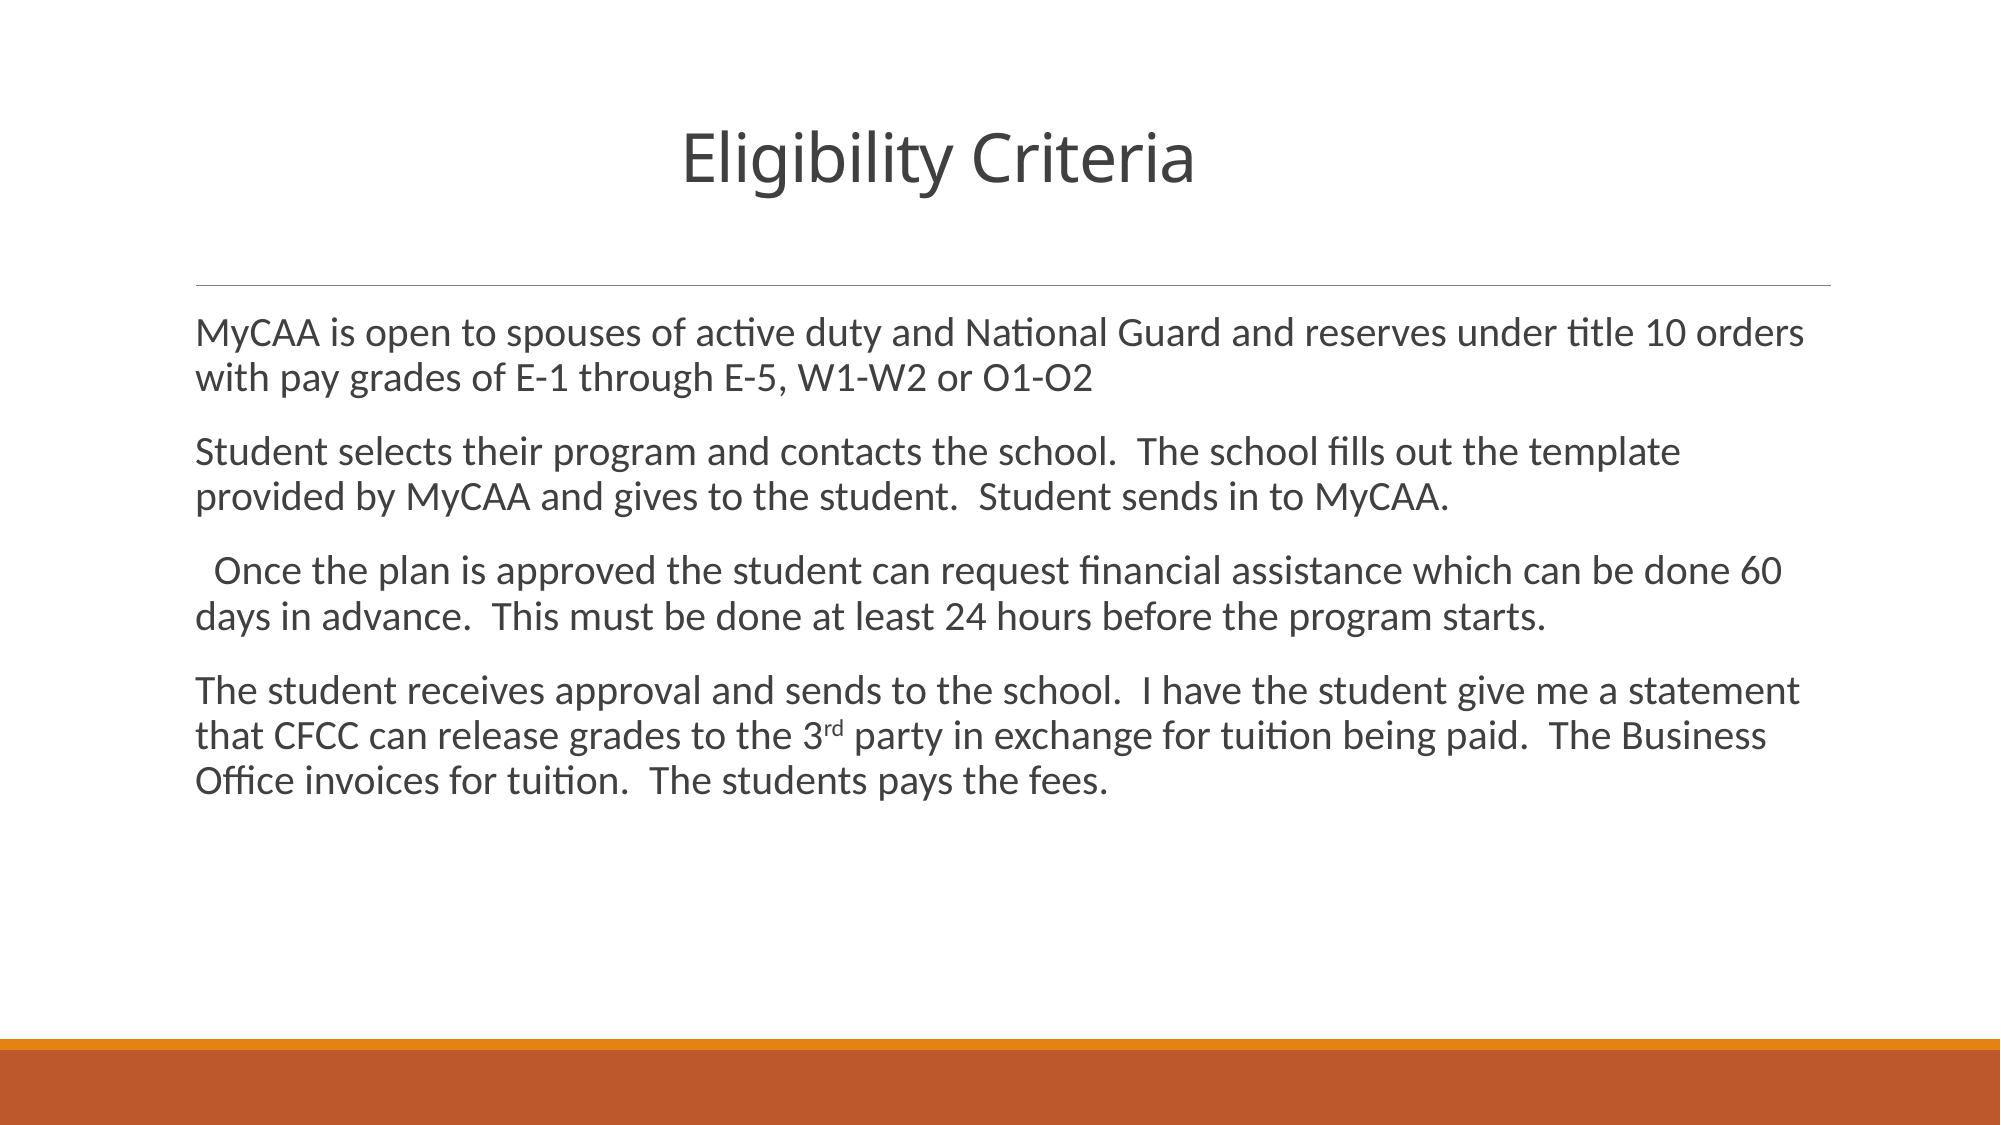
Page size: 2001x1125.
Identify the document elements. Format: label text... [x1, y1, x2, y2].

list MyCAA is open to spouses of active duty and National Guard and reserves under title 10 orders with pay grades of E-1 through E-5, W1-W2 or O1-O2 Student selects their program and contacts the school. The school fills out the template provided by MyCAA and gives to the student. Student sends in to MyCAA. Once the plan is approved the student can request financial assistance which can be done 60 days in advance. This must be done at least 24 hours before the program starts. The student receives approval and sends to the school. I have the student give me a statement that CFCC can release grades to the 3rd party in exchange for tuition being paid. The Business Office invoices for tuition. The students pays the fees. [180, 302, 1830, 963]
title Eligibility Criteria [180, 47, 1830, 285]
